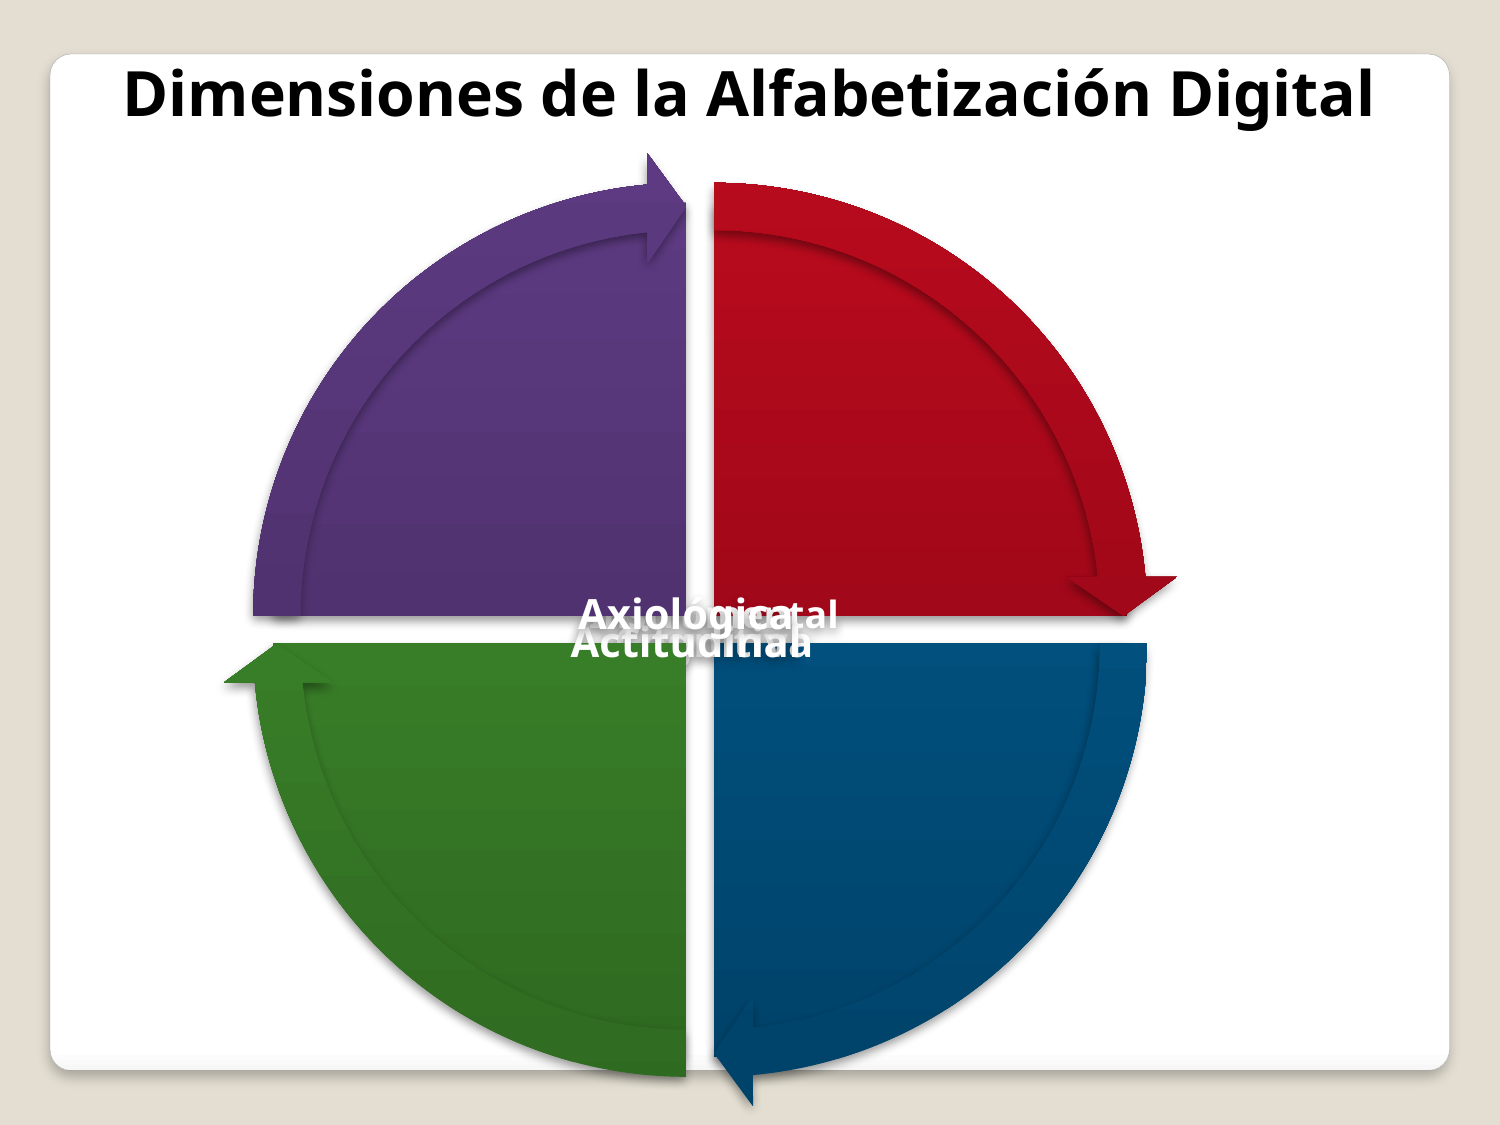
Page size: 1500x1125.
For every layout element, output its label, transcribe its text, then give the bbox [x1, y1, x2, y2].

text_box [0, 140, 1500, 1125]
text_box Dimensiones de la Alfabetización Digital [0, 46, 1500, 139]
